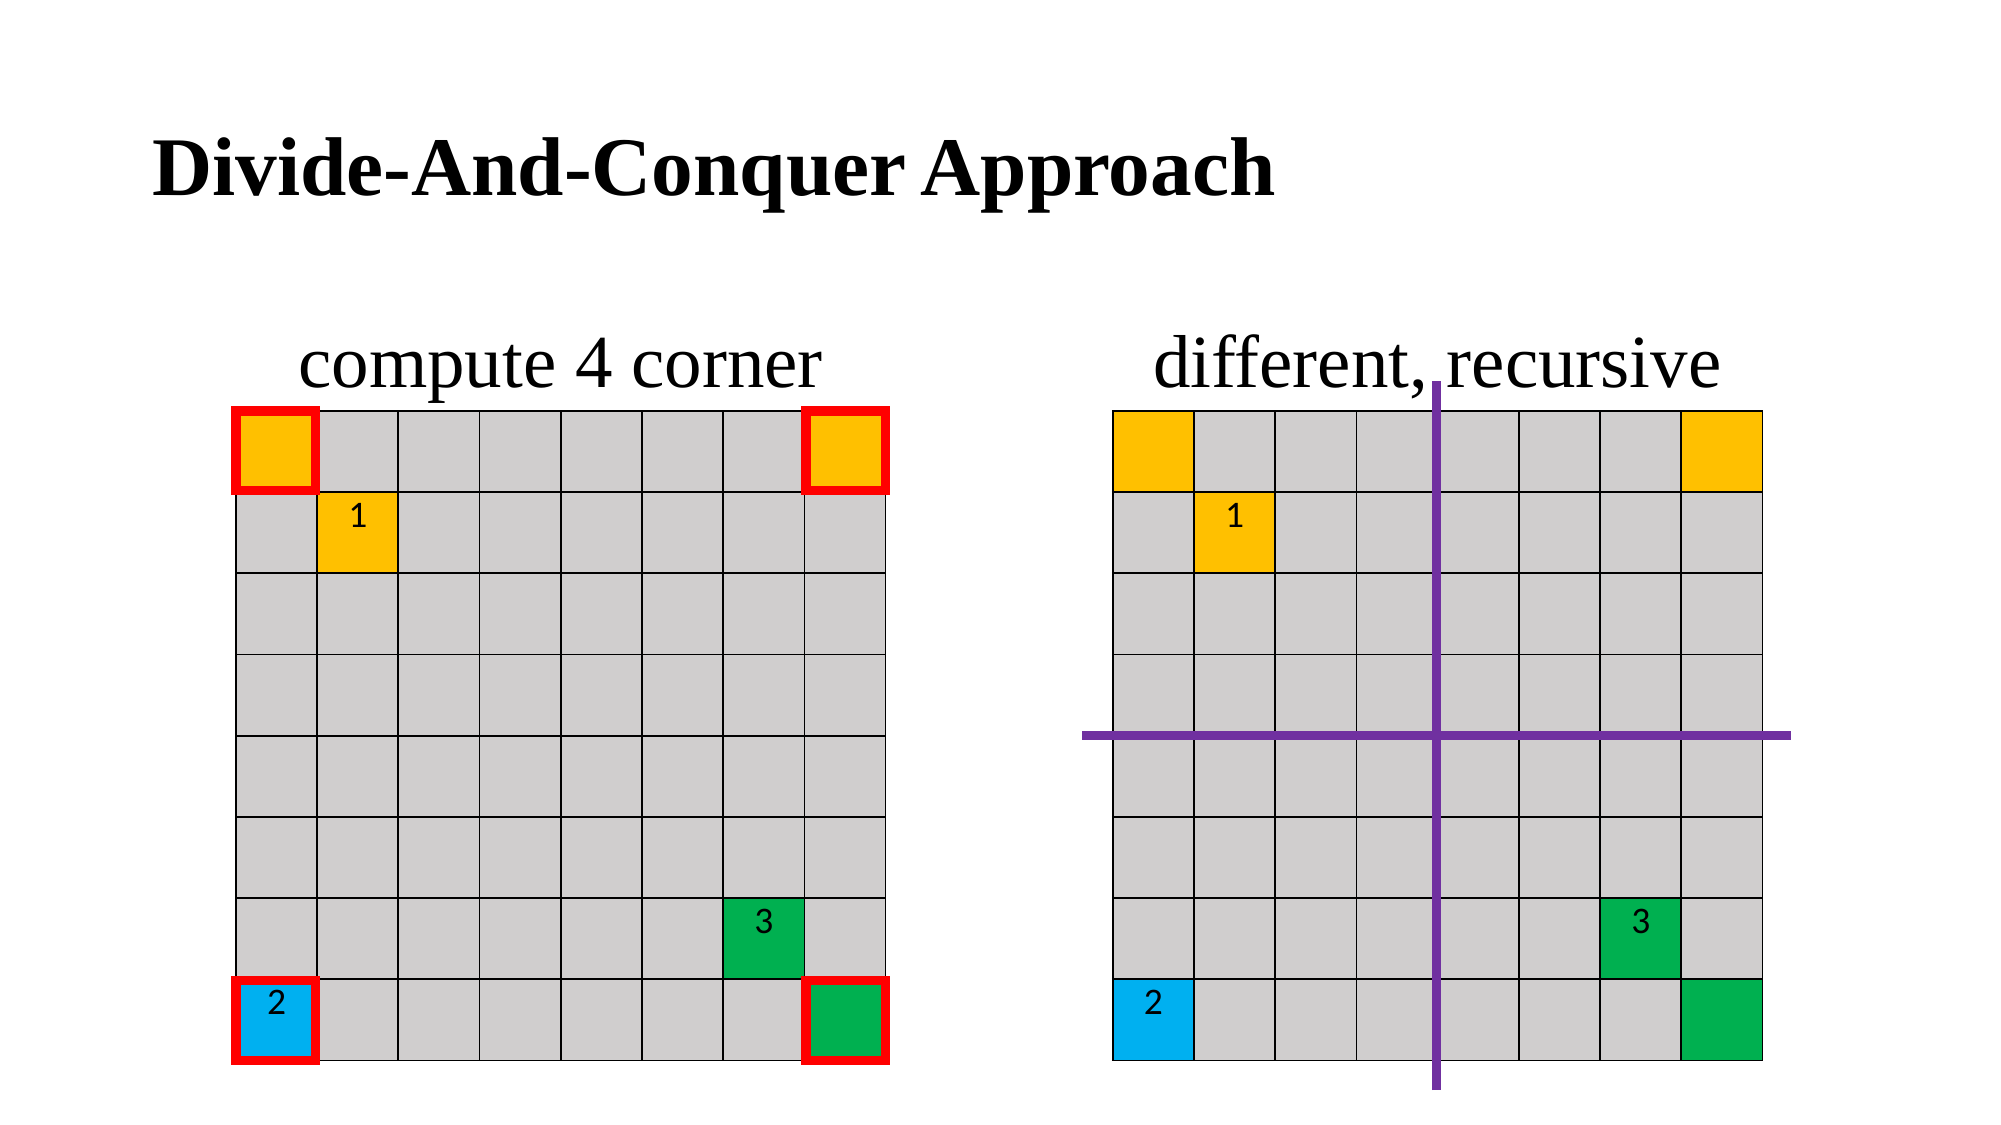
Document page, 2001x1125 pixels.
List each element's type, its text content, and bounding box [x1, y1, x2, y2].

table_cell [399, 574, 479, 654]
table_cell [1195, 574, 1274, 654]
table_cell [1357, 980, 1432, 1060]
table_cell [1601, 740, 1680, 816]
table_header [480, 412, 560, 491]
table_cell [724, 980, 804, 1060]
table_cell [643, 737, 722, 816]
table_cell [1195, 899, 1274, 978]
table_cell [643, 980, 722, 1060]
table_cell 1 [1195, 493, 1274, 572]
table_cell [1276, 980, 1356, 1060]
table_header [318, 412, 397, 491]
table_cell 1 [318, 493, 397, 572]
table_cell [399, 980, 479, 1060]
table_cell [724, 737, 804, 816]
table_cell [1520, 899, 1599, 978]
table_cell [1601, 655, 1680, 731]
table_cell [318, 737, 397, 816]
table_cell [1601, 574, 1680, 654]
table_cell [399, 899, 479, 978]
table_cell [1682, 899, 1762, 978]
table_header [1520, 412, 1599, 491]
title Divide-And-Conquer Approach [137, 59, 1863, 278]
table_cell [1441, 574, 1518, 654]
text_box [805, 410, 887, 492]
table_cell [1682, 493, 1762, 572]
table_cell [480, 818, 560, 897]
table_cell [318, 818, 397, 897]
table_cell [237, 655, 316, 735]
table_cell [643, 655, 722, 735]
table_cell [805, 899, 885, 978]
table_header [724, 412, 804, 491]
table_header [1441, 412, 1518, 491]
table_cell [1520, 818, 1599, 897]
table_cell [1276, 899, 1356, 978]
table_cell [237, 818, 316, 897]
table_cell [318, 980, 397, 1060]
table_cell [237, 493, 316, 572]
table_cell [480, 655, 560, 735]
text_box [235, 980, 317, 1061]
table_cell [562, 655, 641, 735]
table_header [643, 412, 722, 491]
table_cell [643, 899, 722, 978]
table_cell [1195, 740, 1274, 816]
table_cell [1276, 818, 1356, 897]
table_cell [1195, 980, 1274, 1060]
list different, recursive [1012, 275, 1863, 411]
table_cell [805, 737, 885, 816]
table_cell [1682, 740, 1762, 816]
table_cell [480, 493, 560, 572]
table_header [399, 412, 479, 491]
table_cell [562, 818, 641, 897]
table_cell [1114, 574, 1193, 654]
table_cell [480, 737, 560, 816]
table_cell [1601, 980, 1680, 1060]
table_cell [1520, 655, 1599, 731]
table_cell [1441, 740, 1518, 816]
table_cell [399, 818, 479, 897]
table_cell [1357, 493, 1432, 572]
table_cell [1114, 899, 1193, 978]
table_cell 3 [1601, 899, 1680, 978]
table_cell [643, 574, 722, 654]
table_cell [480, 574, 560, 654]
text_box [805, 980, 887, 1061]
table_cell [562, 493, 641, 572]
table_cell [643, 818, 722, 897]
table_cell [399, 655, 479, 735]
table_cell [805, 655, 885, 735]
table_cell [1357, 655, 1432, 731]
table_cell [1276, 740, 1356, 816]
table_cell [805, 493, 885, 572]
table_cell [1195, 655, 1274, 731]
table_header [1195, 412, 1274, 491]
table_cell [562, 980, 641, 1060]
table_header [1357, 412, 1432, 491]
table_cell [1357, 818, 1432, 897]
table_header [1114, 412, 1193, 491]
table_cell [1357, 574, 1432, 654]
table_cell [1441, 899, 1518, 978]
table_cell [1357, 899, 1432, 978]
table_header [1601, 412, 1680, 491]
table_cell [1682, 980, 1762, 1060]
table_cell [1682, 574, 1762, 654]
table_cell [643, 493, 722, 572]
table_cell 2 [1114, 980, 1193, 1060]
table_header [1276, 412, 1356, 491]
table_cell [318, 655, 397, 735]
table_cell [318, 899, 397, 978]
table_cell [237, 737, 316, 816]
table_cell [1195, 818, 1274, 897]
table_cell [1441, 655, 1518, 731]
table_cell [1520, 493, 1599, 572]
table_cell [1276, 574, 1356, 654]
table_cell [1601, 818, 1680, 897]
table_cell [1114, 818, 1193, 897]
table_cell [1114, 740, 1193, 816]
table_cell [1520, 980, 1599, 1060]
table_cell [724, 574, 804, 654]
table_cell [1682, 655, 1762, 731]
table_cell [1114, 655, 1193, 731]
table_cell [562, 899, 641, 978]
table_cell [480, 980, 560, 1060]
table_cell [805, 574, 885, 654]
table_cell [237, 574, 316, 654]
table_cell [1357, 740, 1432, 816]
text_box [235, 410, 317, 492]
table_cell [562, 574, 641, 654]
table_cell [1276, 493, 1356, 572]
table_cell [1520, 740, 1599, 816]
table_cell [724, 818, 804, 897]
table_header [1682, 412, 1762, 491]
table_cell [399, 493, 479, 572]
table_cell [1441, 818, 1518, 897]
table_cell [237, 899, 316, 978]
table_cell [318, 574, 397, 654]
table_cell [724, 493, 804, 572]
table_cell [562, 737, 641, 816]
list compute 4 corner [137, 275, 984, 411]
table_cell [399, 737, 479, 816]
table_cell [1114, 493, 1193, 572]
table_cell [1520, 574, 1599, 654]
table_cell 3 [724, 899, 804, 978]
table_cell [1682, 818, 1762, 897]
table_cell [1276, 655, 1356, 731]
table_cell [1441, 493, 1518, 572]
table_cell [1441, 980, 1518, 1060]
table_cell [1601, 493, 1680, 572]
table_header [562, 412, 641, 491]
table_cell [480, 899, 560, 978]
table_cell [724, 655, 804, 735]
table_cell [805, 818, 885, 897]
